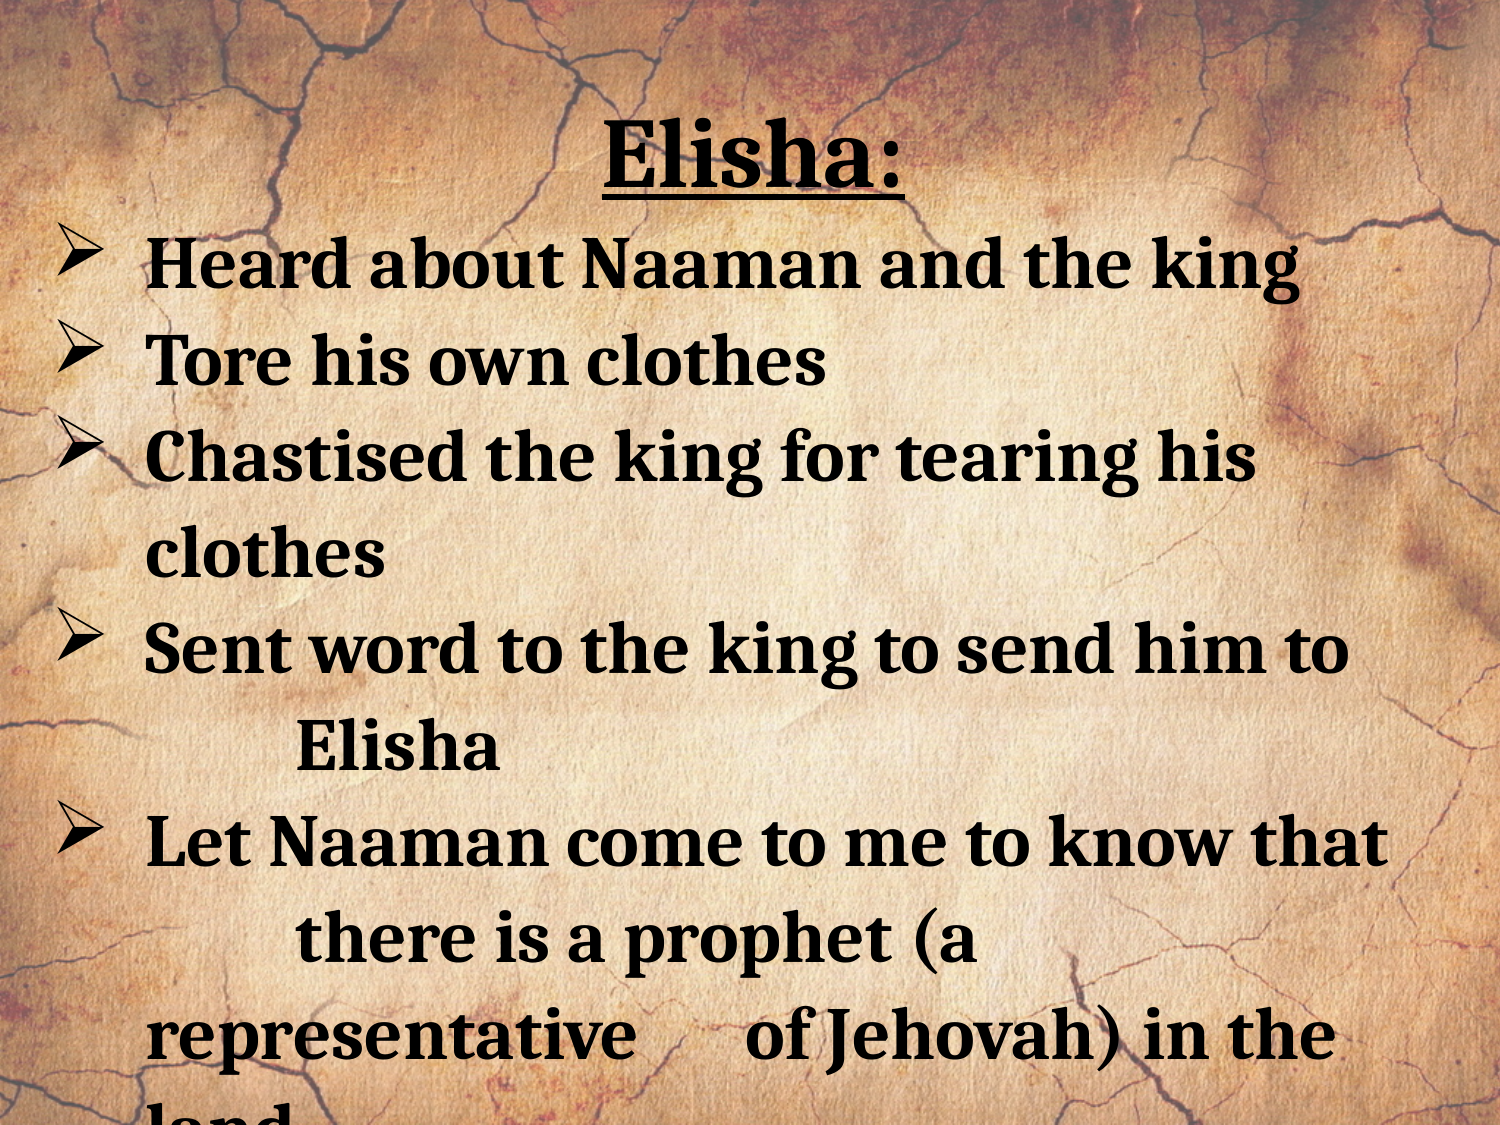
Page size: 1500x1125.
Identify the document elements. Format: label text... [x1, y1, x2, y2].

text_box Elisha: Heard about Naaman and the king Tore his own clothes Chastised the king for tearing his clothes Sent word to the king to send him to Elisha Let Naaman come to me to know that there is a prophet (a representative of Jehovah) in the land [37, 72, 1470, 1125]
